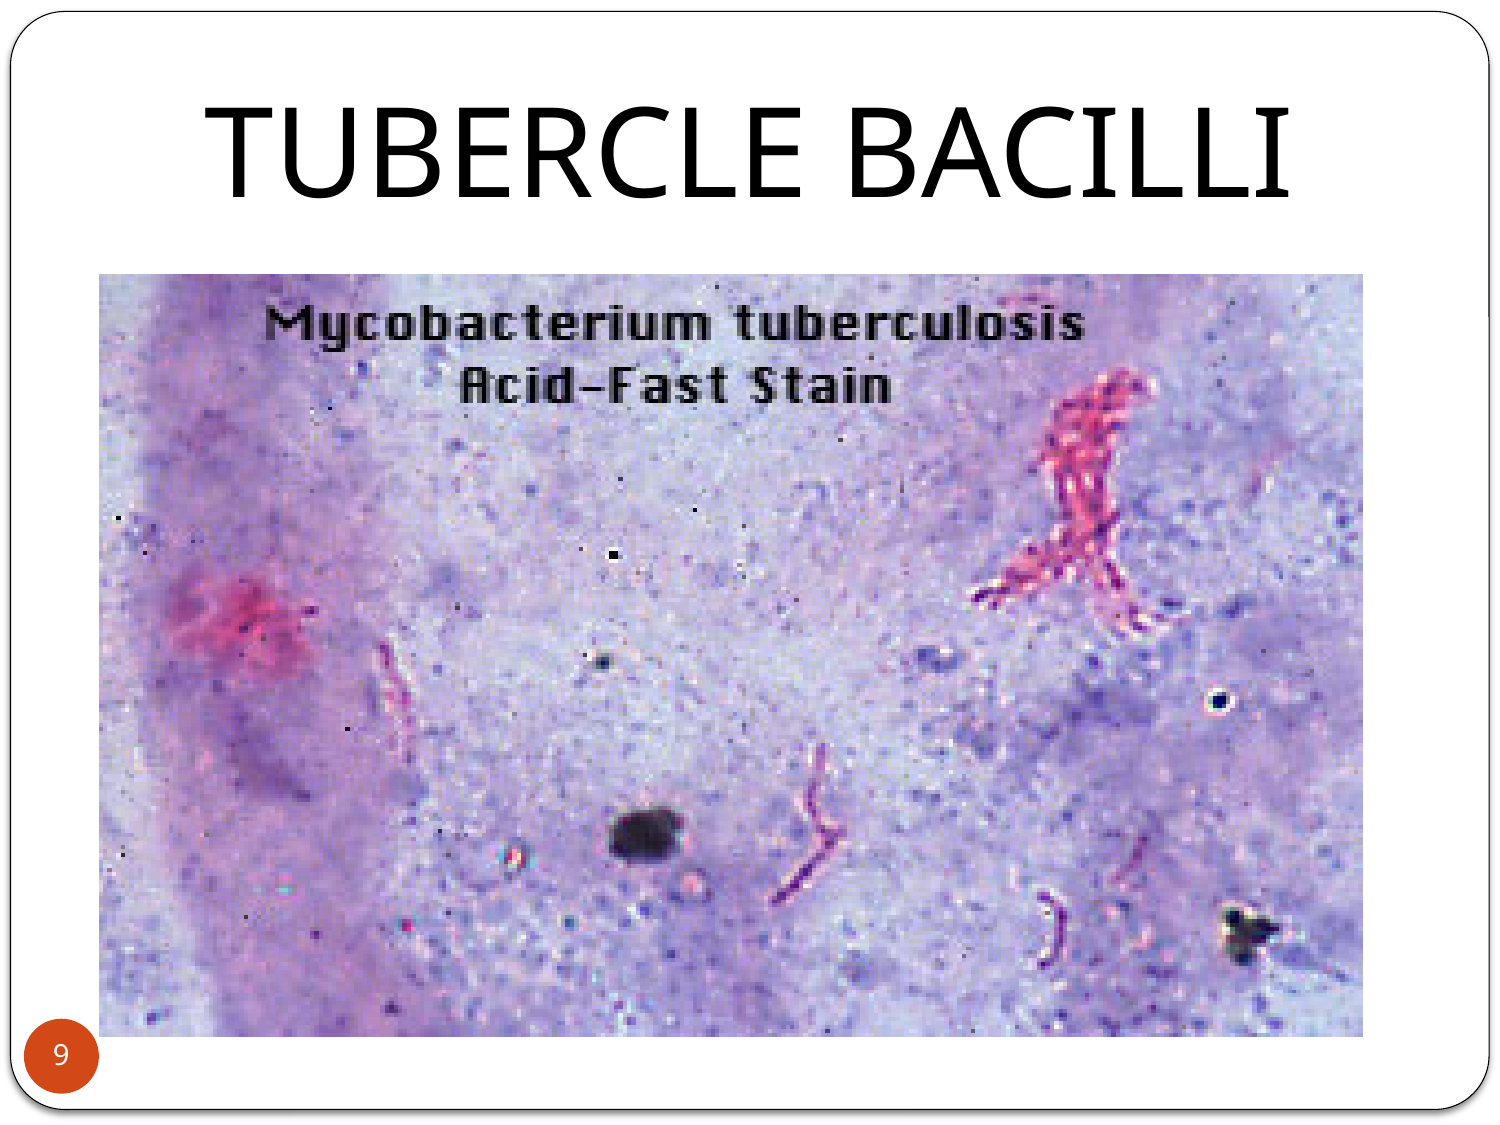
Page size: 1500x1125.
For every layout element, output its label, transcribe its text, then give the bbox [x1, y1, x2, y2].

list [99, 274, 1363, 1037]
title TUBERCLE BACILLI [75, 50, 1425, 238]
slide_number 9 [23, 1018, 99, 1094]
